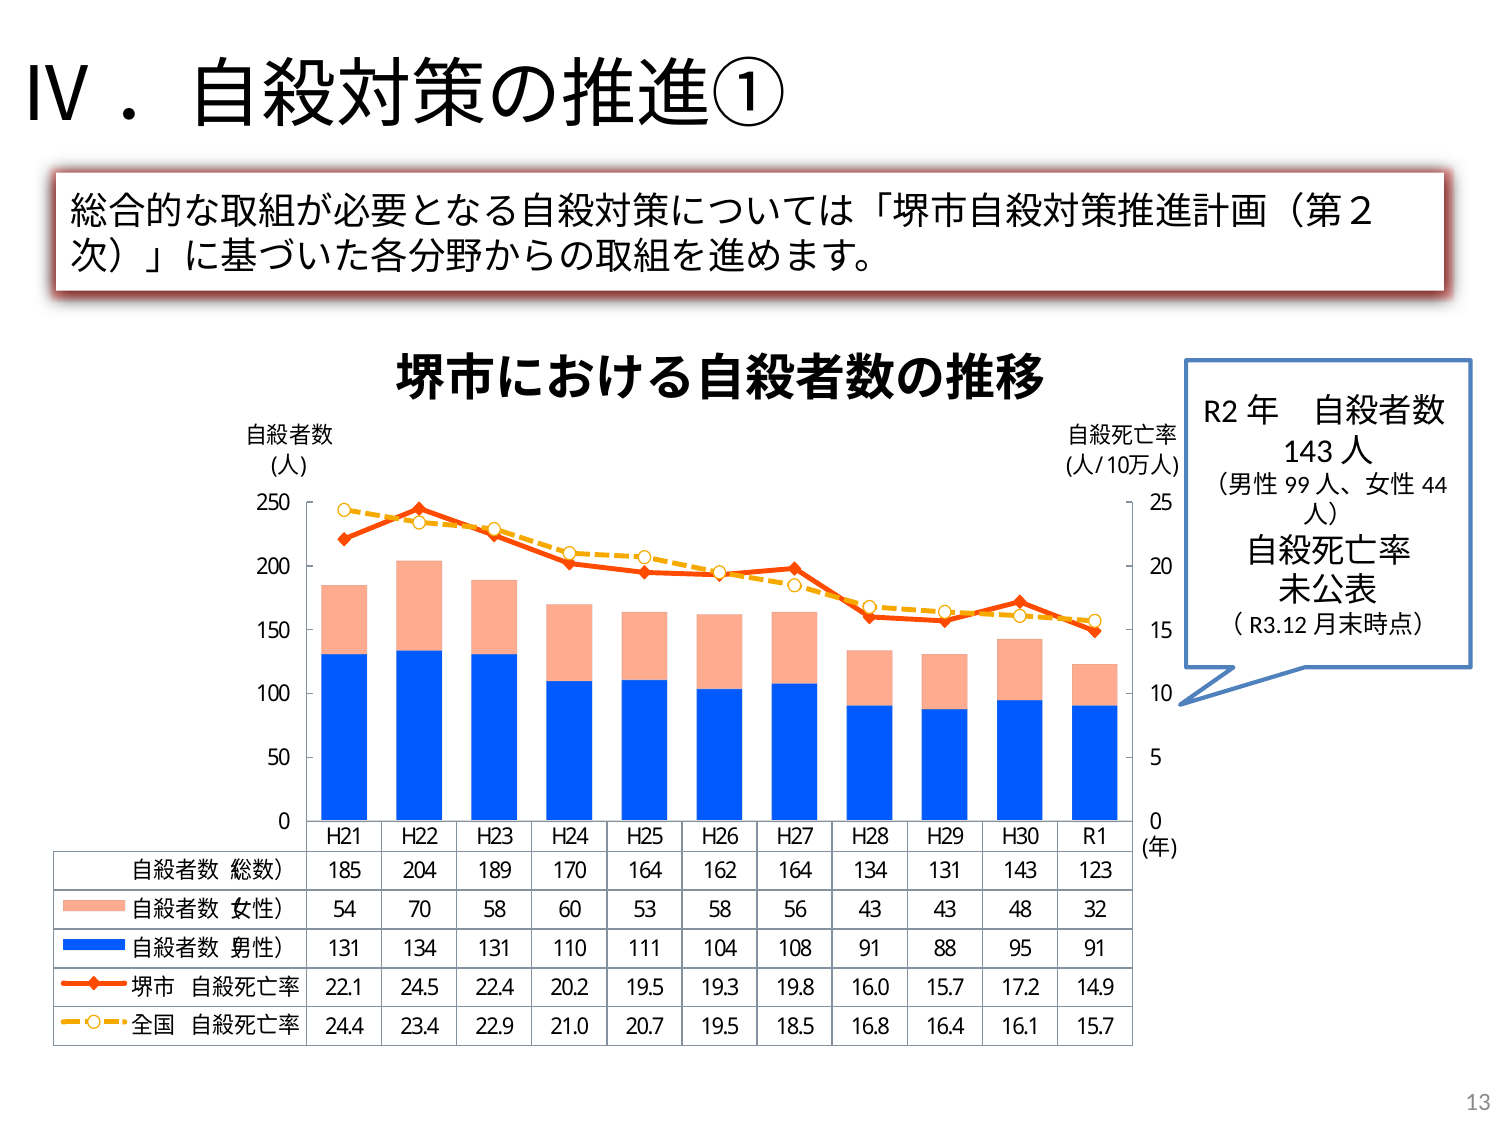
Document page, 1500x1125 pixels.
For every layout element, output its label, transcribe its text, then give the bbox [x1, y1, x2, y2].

text_box 堺市における自殺者数の推移 [324, 338, 1117, 413]
title Ⅳ．自殺対策の推進① [3, 0, 1500, 184]
picture [4, 415, 1187, 1054]
text_box 総合的な取組が必要となる自殺対策については「堺市自殺対策推進計画（第２次）」に基づいた各分野からの取組を進めます。 [54, 171, 1446, 293]
text_box R2年 自殺者数143人 （男性99人、女性44人） 自殺死亡率 未公表 （R3.12月末時点） [1184, 358, 1473, 704]
slide_number 13 [1156, 1070, 1500, 1125]
